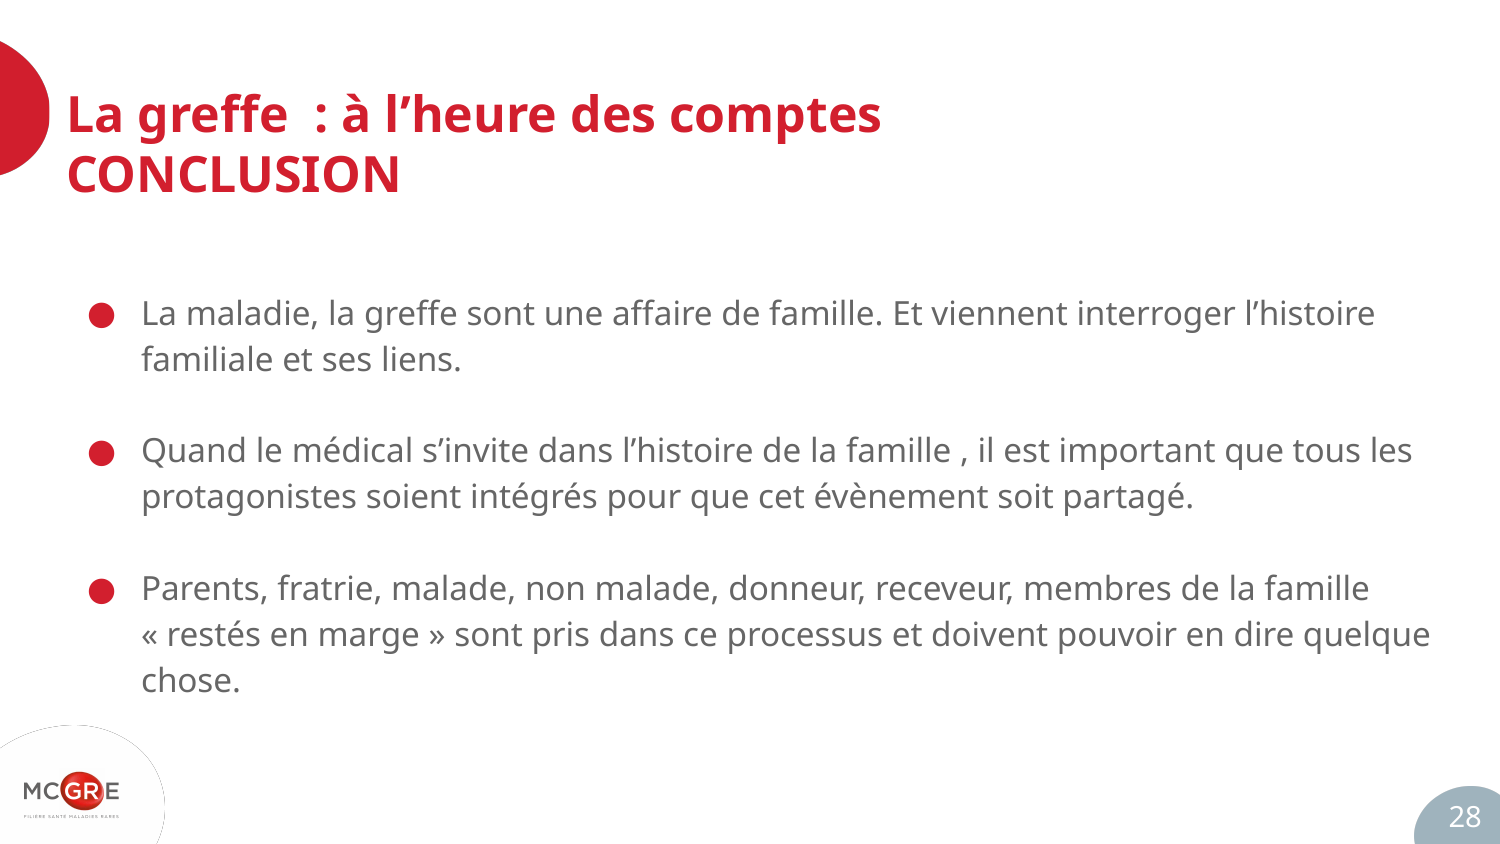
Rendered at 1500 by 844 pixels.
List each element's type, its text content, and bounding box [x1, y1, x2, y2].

title La greffe : à l’heure des comptes CONCLUSION [51, 67, 1449, 221]
slide_number 28 [1420, 786, 1500, 844]
picture [0, 31, 50, 178]
picture [0, 725, 165, 844]
list La maladie, la greffe sont une affaire de famille. Et viennent interroger l’histoire familiale et ses liens. Quand le médical s’invite dans l’histoire de la famille , il est important que tous les protagonistes soient intégrés pour que cet évènement soit partagé. Parents, fratrie, malade, non malade, donneur, receveur, membres de la famille « restés en marge » sont pris dans ce processus et doivent pouvoir en dire quelque chose. [51, 270, 1449, 819]
